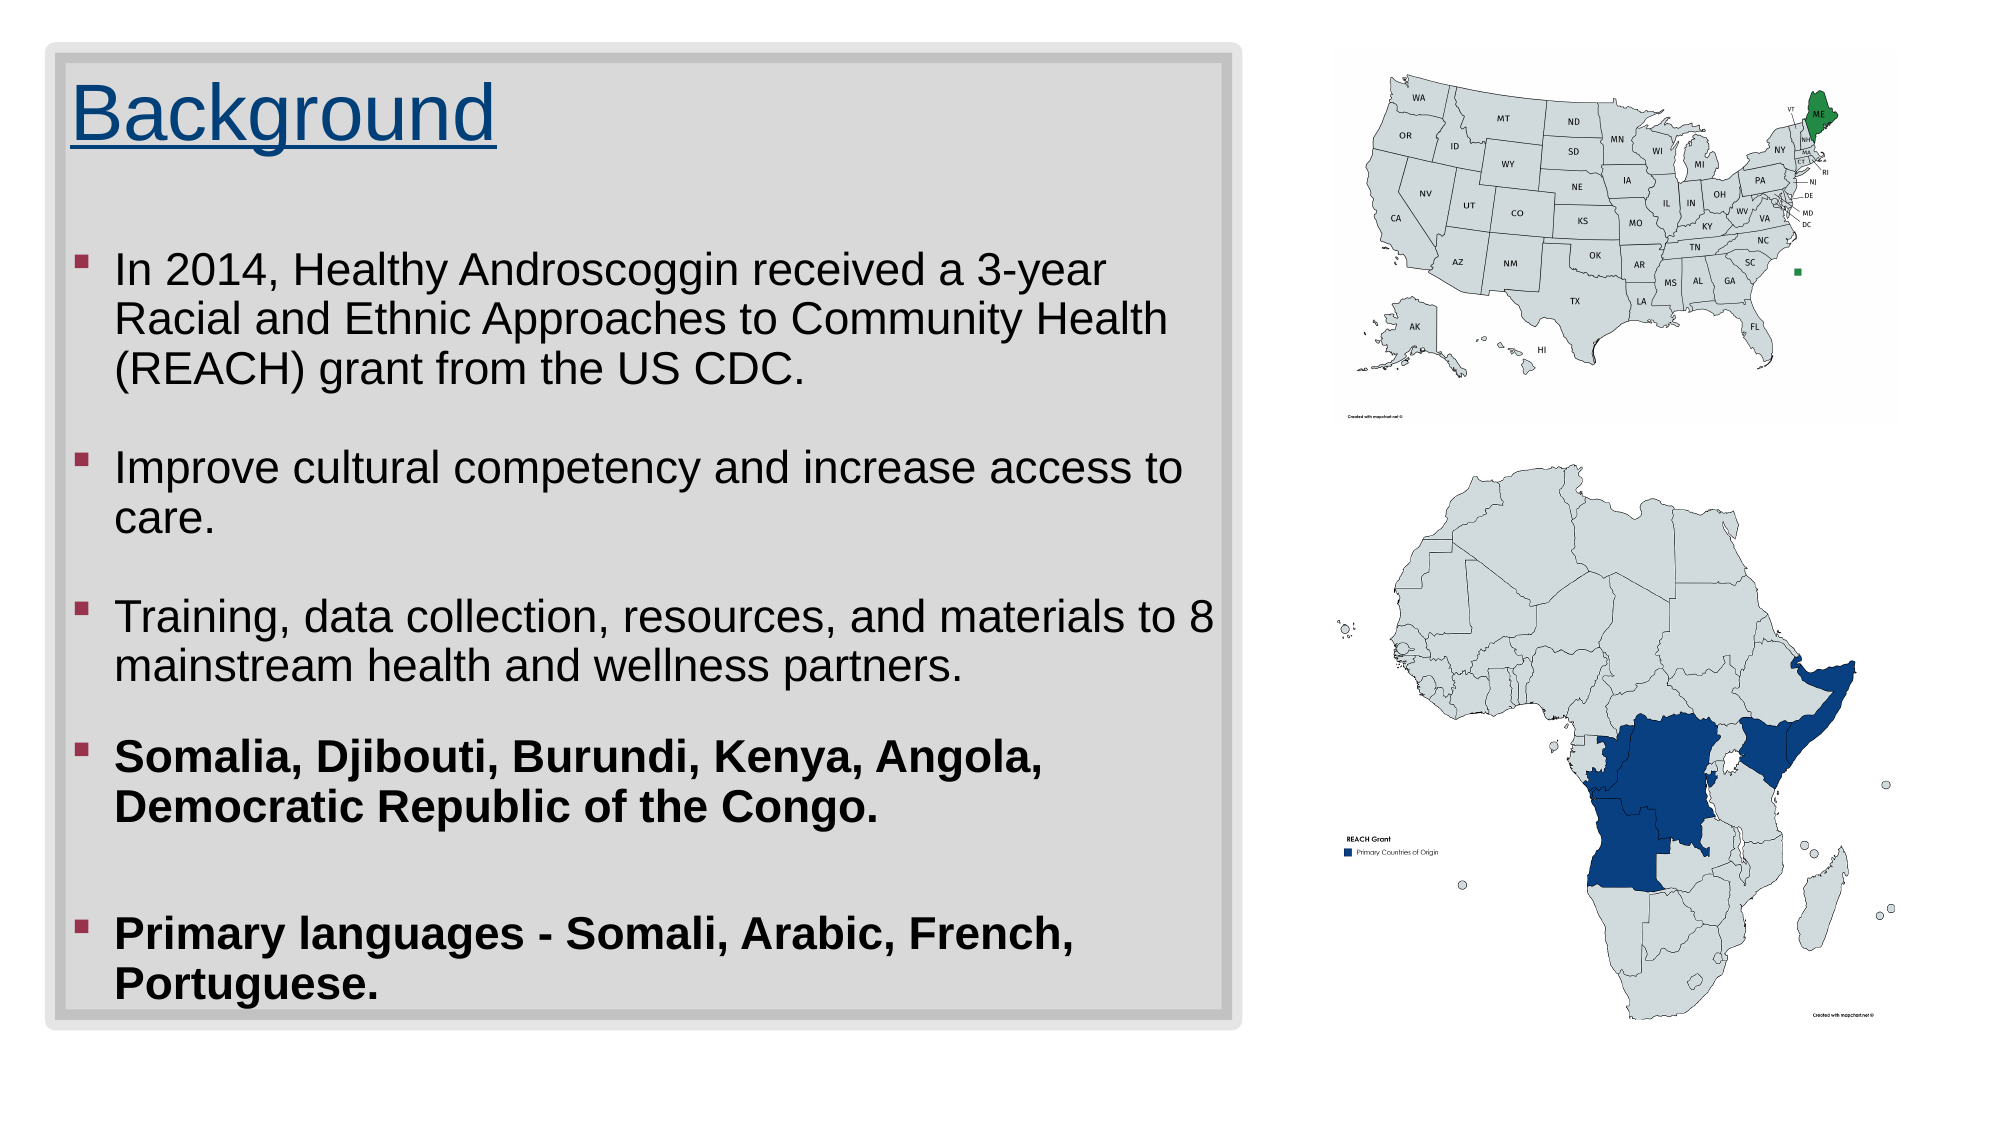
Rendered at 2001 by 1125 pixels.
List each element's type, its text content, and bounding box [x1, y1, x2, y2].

picture [1333, 50, 1899, 426]
text_box [0, 0, 2000, 1125]
text_box [53, 51, 1234, 237]
list In 2014, Healthy Androscoggin received a 3-year Racial and Ethnic Approaches to Community Health (REACH) grant from the US CDC. Improve cultural competency and increase access to care. Training, data collection, resources, and materials to 8 mainstream health and wellness partners. Somalia, Djibouti, Burundi, Kenya, Angola, Democratic Republic of the Congo. Primary languages - Somali, Arabic, French, Portuguese. [29, 237, 1258, 1028]
picture [1336, 463, 1895, 1021]
title Background [55, 64, 1074, 166]
